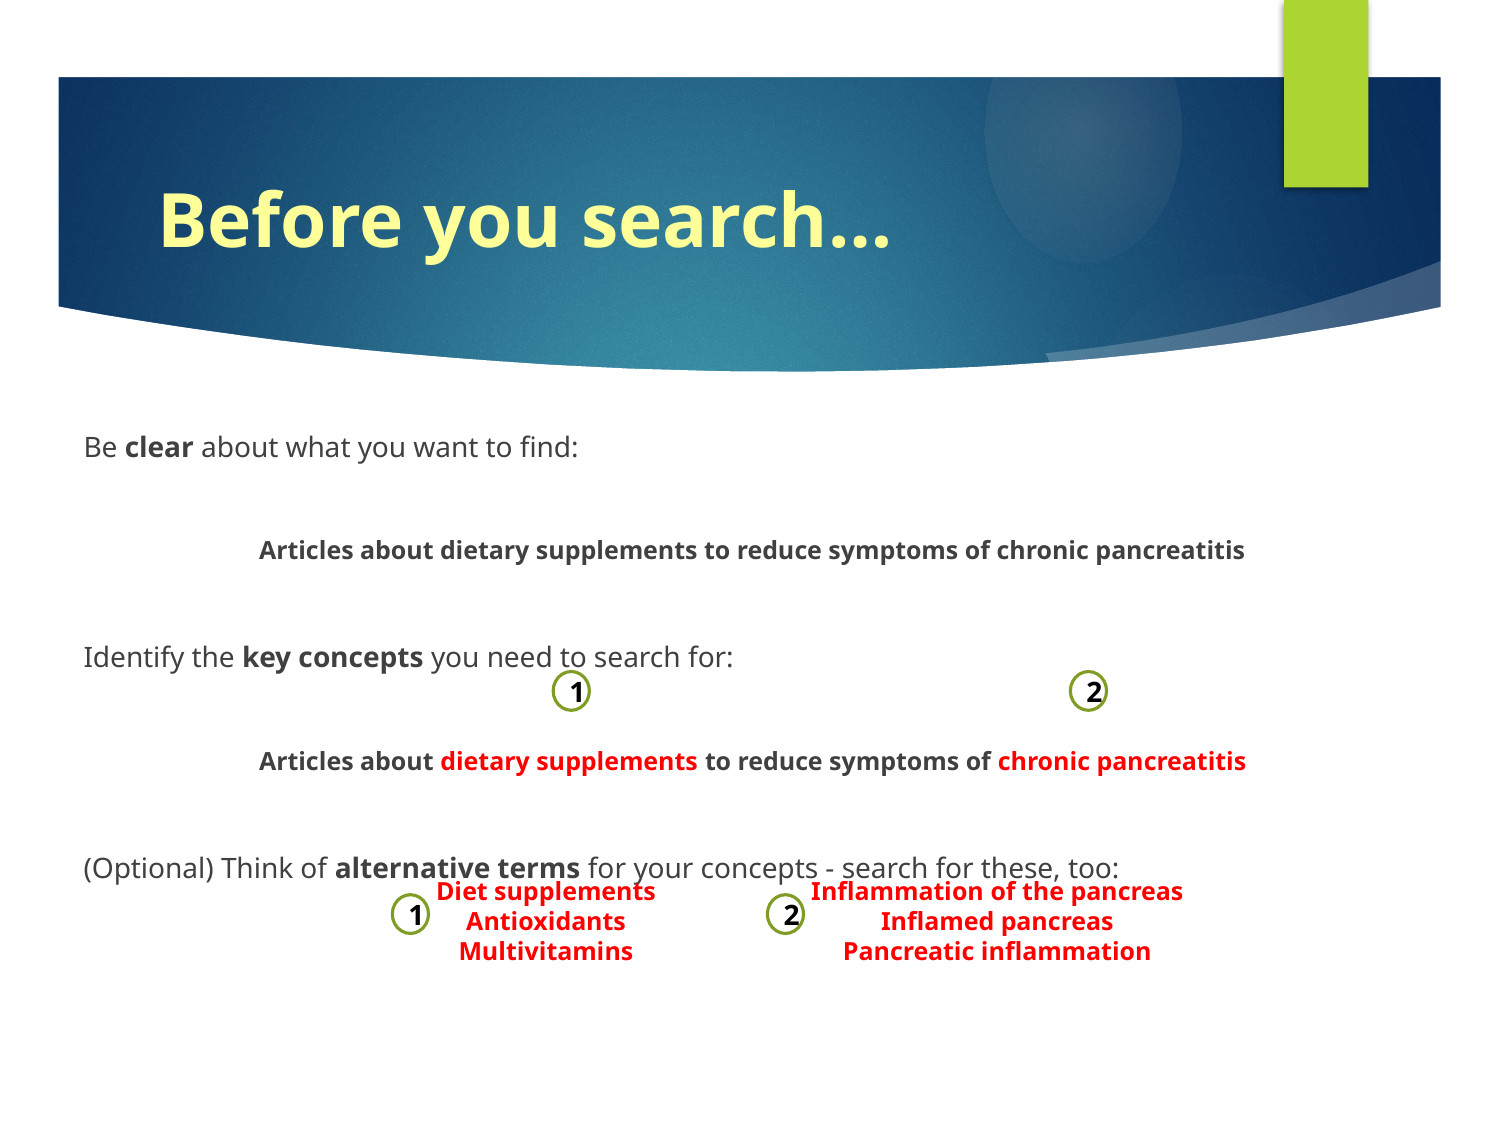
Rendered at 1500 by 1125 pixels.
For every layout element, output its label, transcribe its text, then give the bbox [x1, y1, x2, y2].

text_box 2 [765, 893, 793, 936]
text_box 1 [551, 669, 591, 712]
text_box 2 [1068, 669, 1109, 712]
text_box Inflammation of the pancreas Inflamed pancreas Pancreatic inflammation [793, 868, 1202, 973]
text_box 1 [390, 893, 410, 936]
text_box Diet supplements Antioxidants Multivitamins [410, 868, 682, 973]
text_box Be clear about what you want to find: Articles about dietary supplements to reduce symptoms of chronic pancreatitis Identify the key concepts you need to search for: Articles about dietary supplements to reduce symptoms of chronic pancreatitis (Optional) Think of alternative terms for your concepts - search for these, too: [72, 423, 1434, 919]
title Before you search… [142, 159, 1220, 276]
